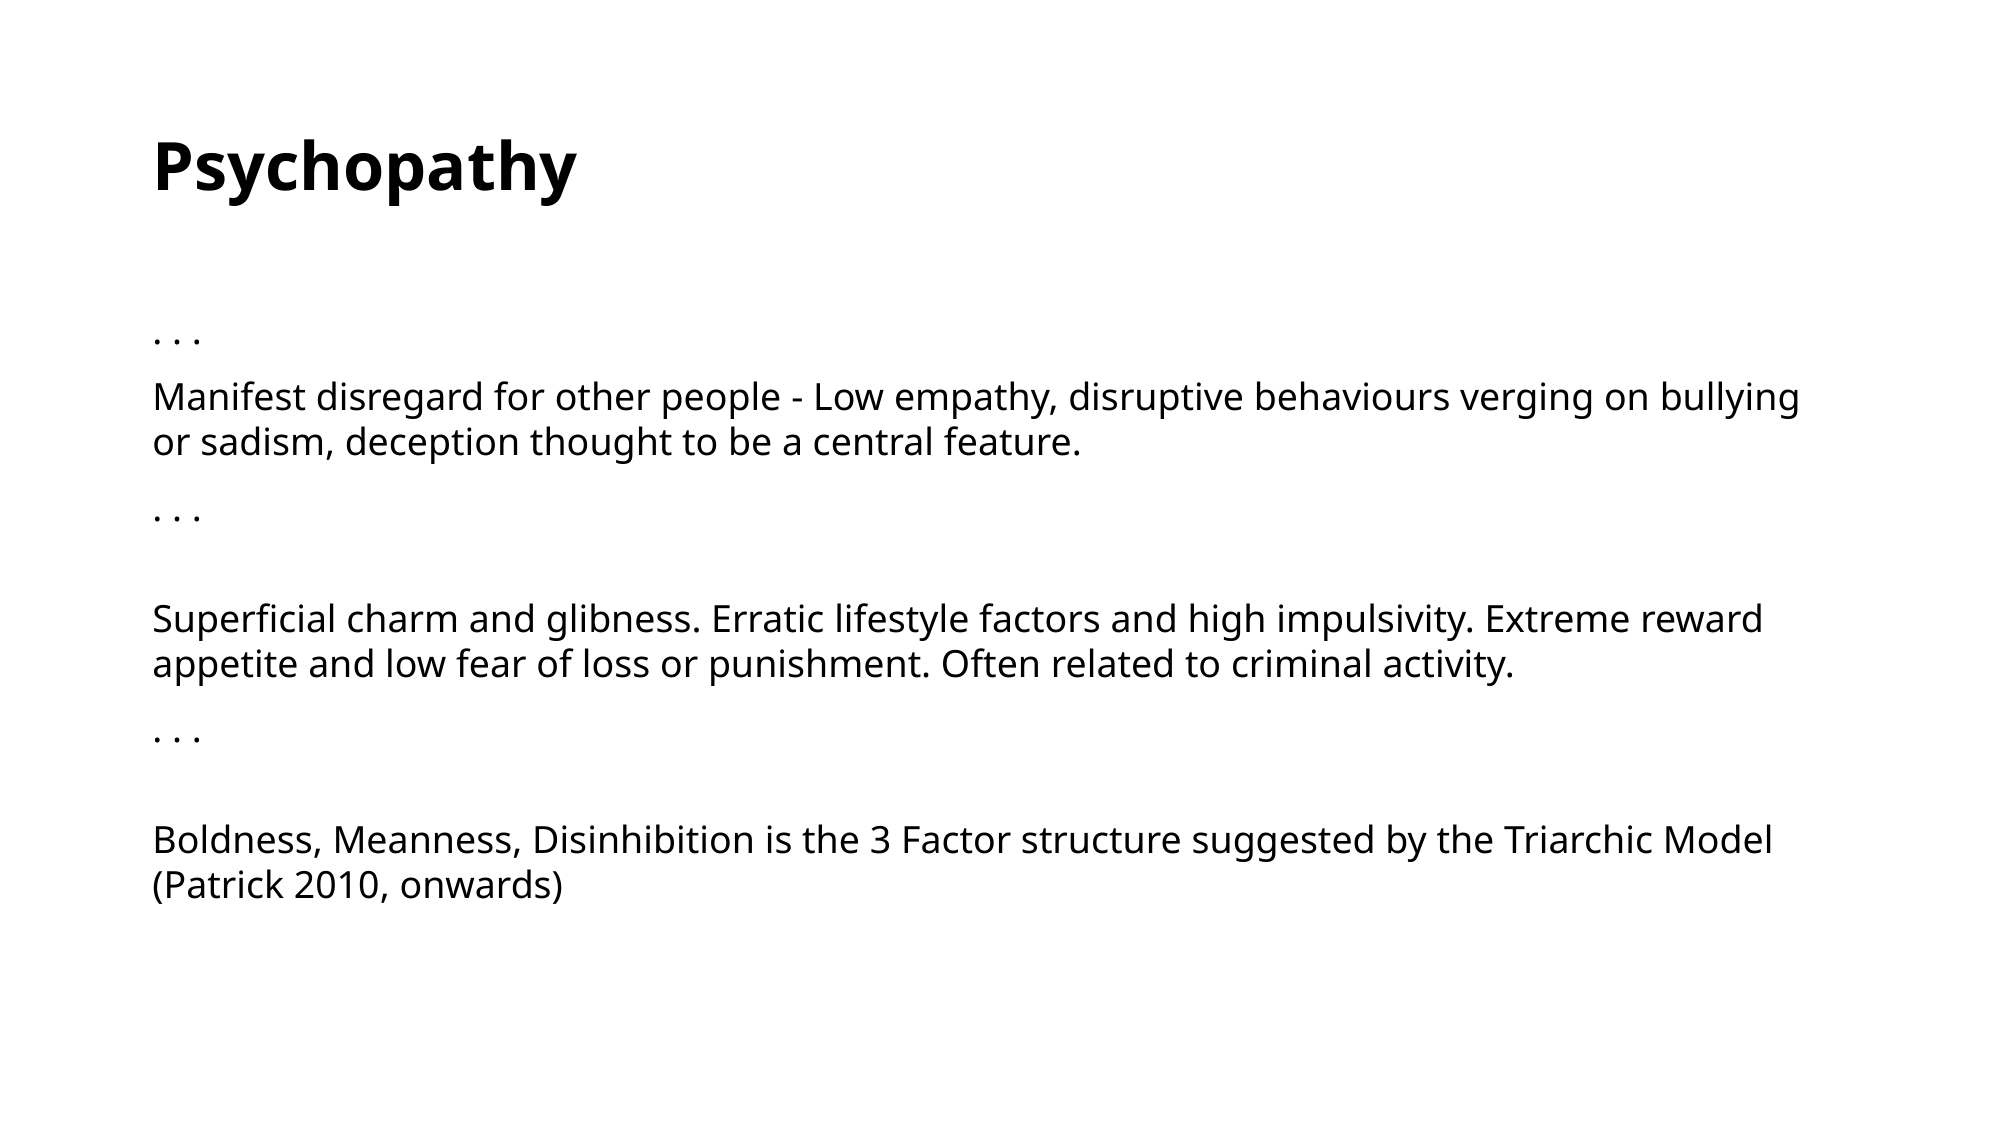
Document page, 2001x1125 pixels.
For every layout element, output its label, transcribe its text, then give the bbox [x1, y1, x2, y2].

title Psychopathy [137, 59, 1779, 278]
list . . . Manifest disregard for other people - Low empathy, disruptive behaviours verging on bullying or sadism, deception thought to be a central feature. . . . Superficial charm and glibness. Erratic lifestyle factors and high impulsivity. Extreme reward appetite and low fear of loss or punishment. Often related to criminal activity. . . . Boldness, Meanness, Disinhibition is the 3 Factor structure suggested by the Triarchic Model (Patrick 2010, onwards) [137, 299, 1863, 1014]
